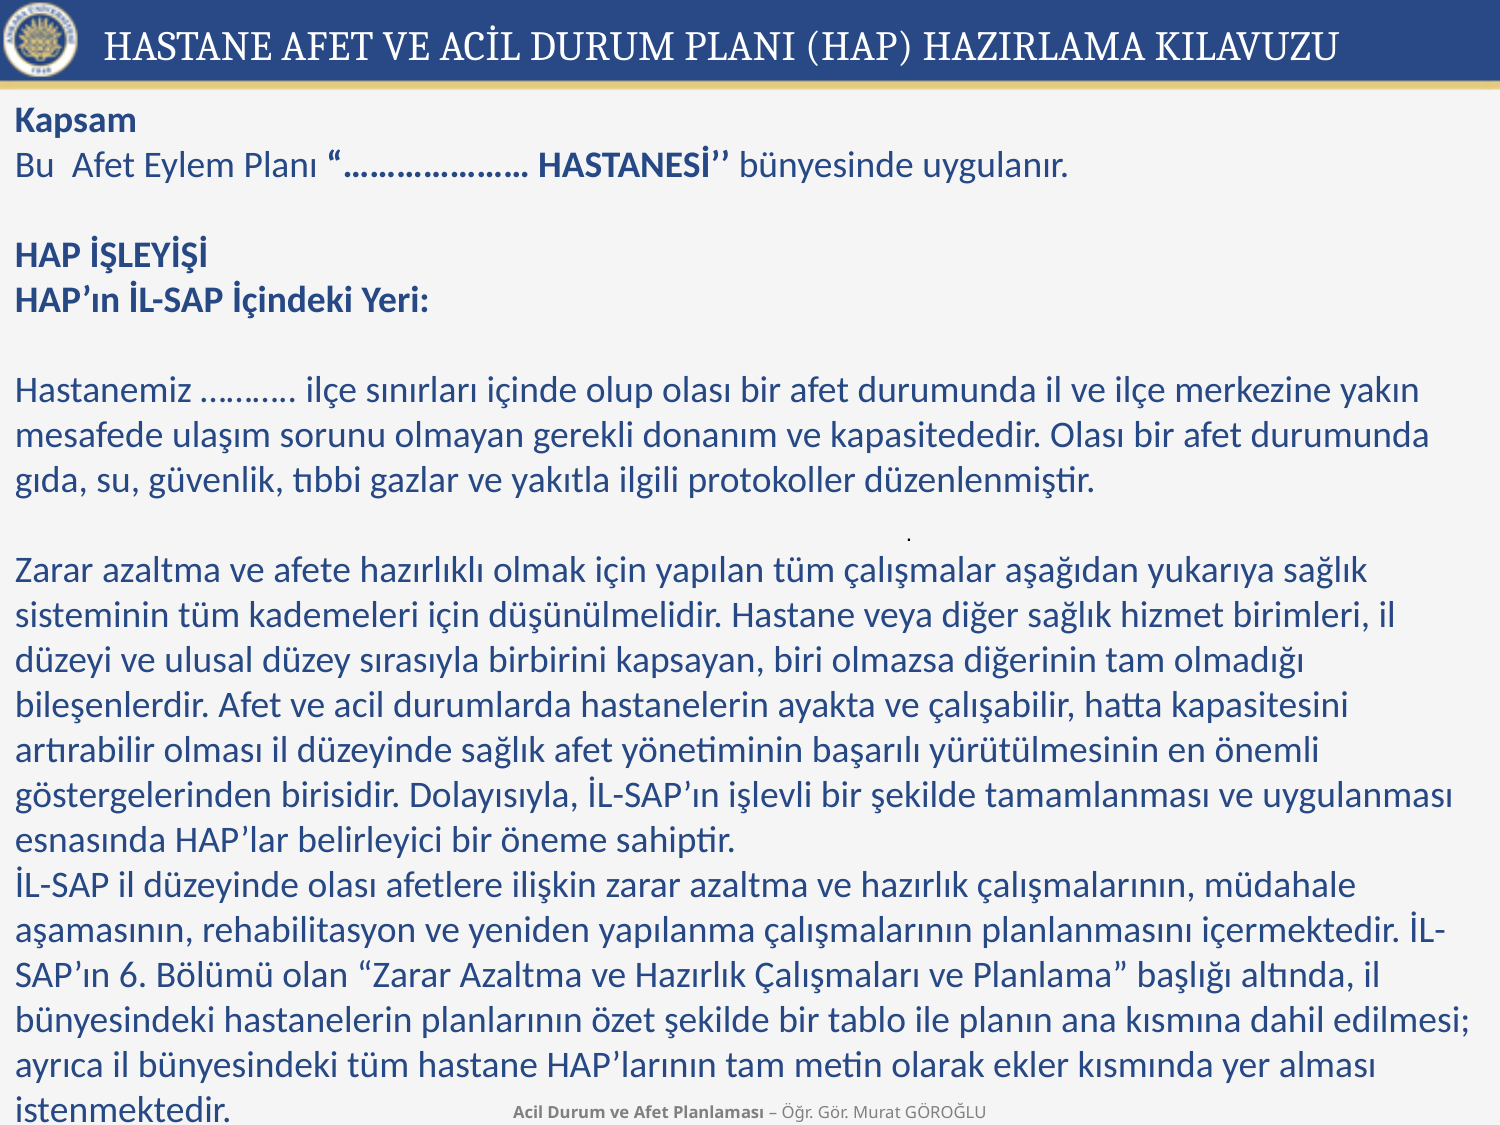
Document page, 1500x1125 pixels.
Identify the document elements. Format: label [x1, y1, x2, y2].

list [0, 0, 1500, 1125]
